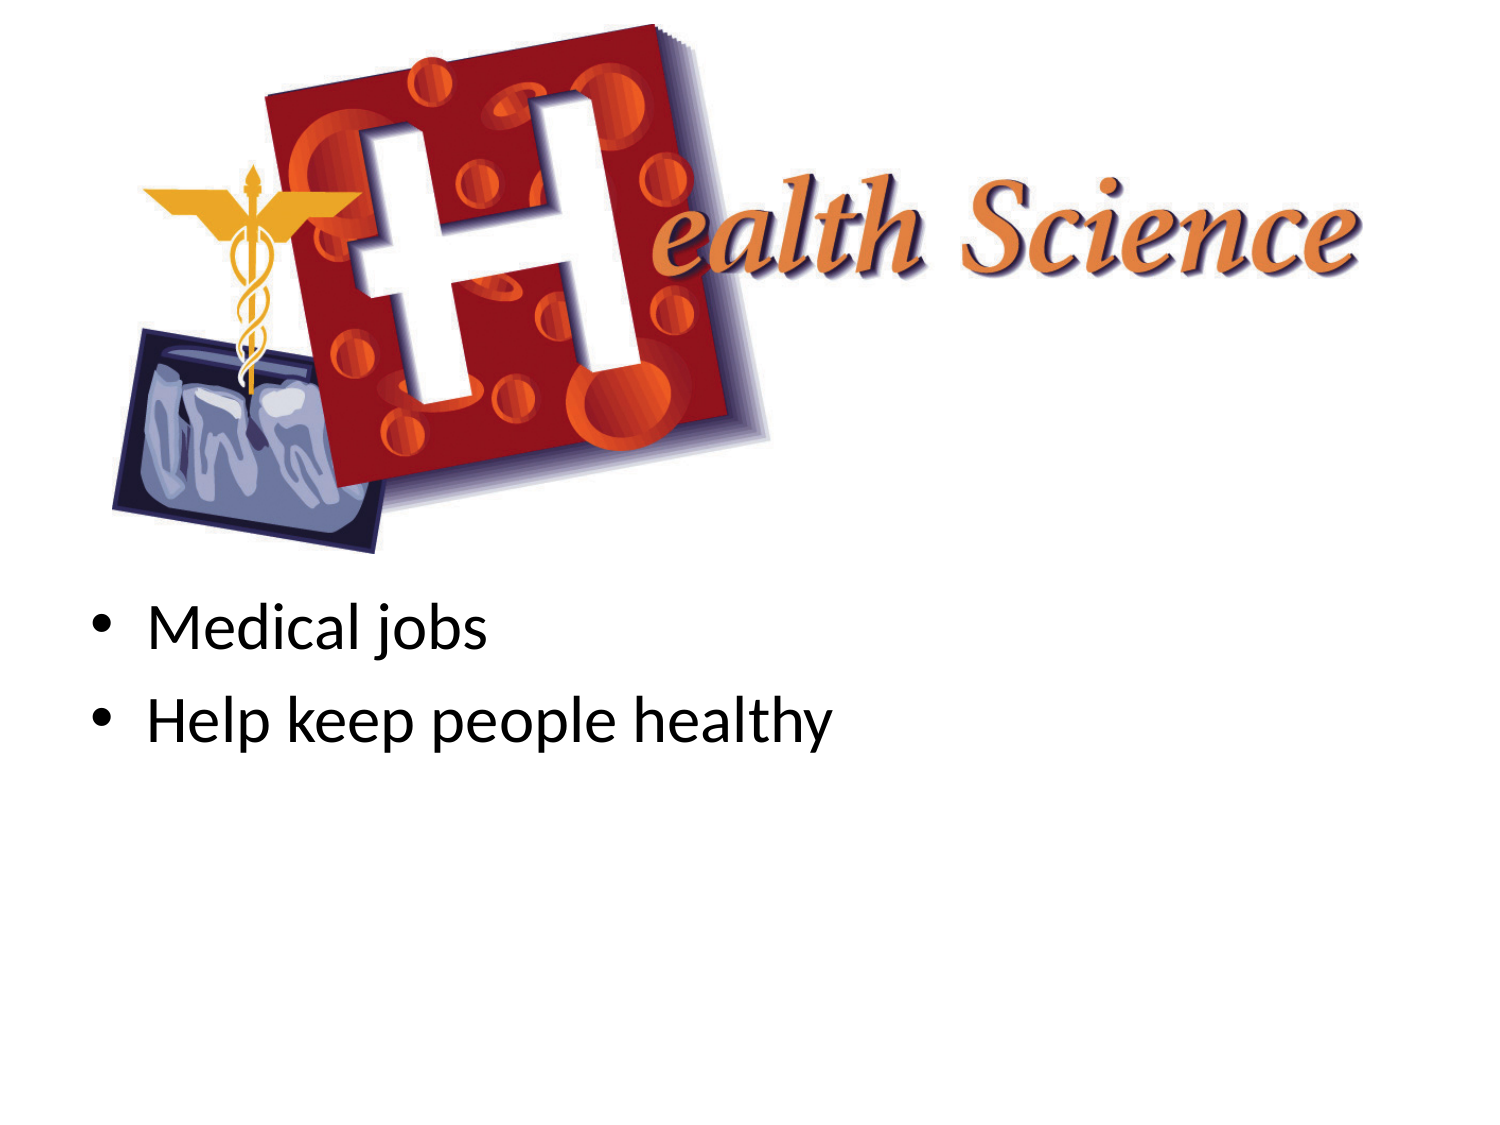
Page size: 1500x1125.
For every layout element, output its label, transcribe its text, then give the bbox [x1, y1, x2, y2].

picture [112, 24, 1363, 554]
list Medical jobs Help keep people healthy [75, 575, 1425, 1063]
